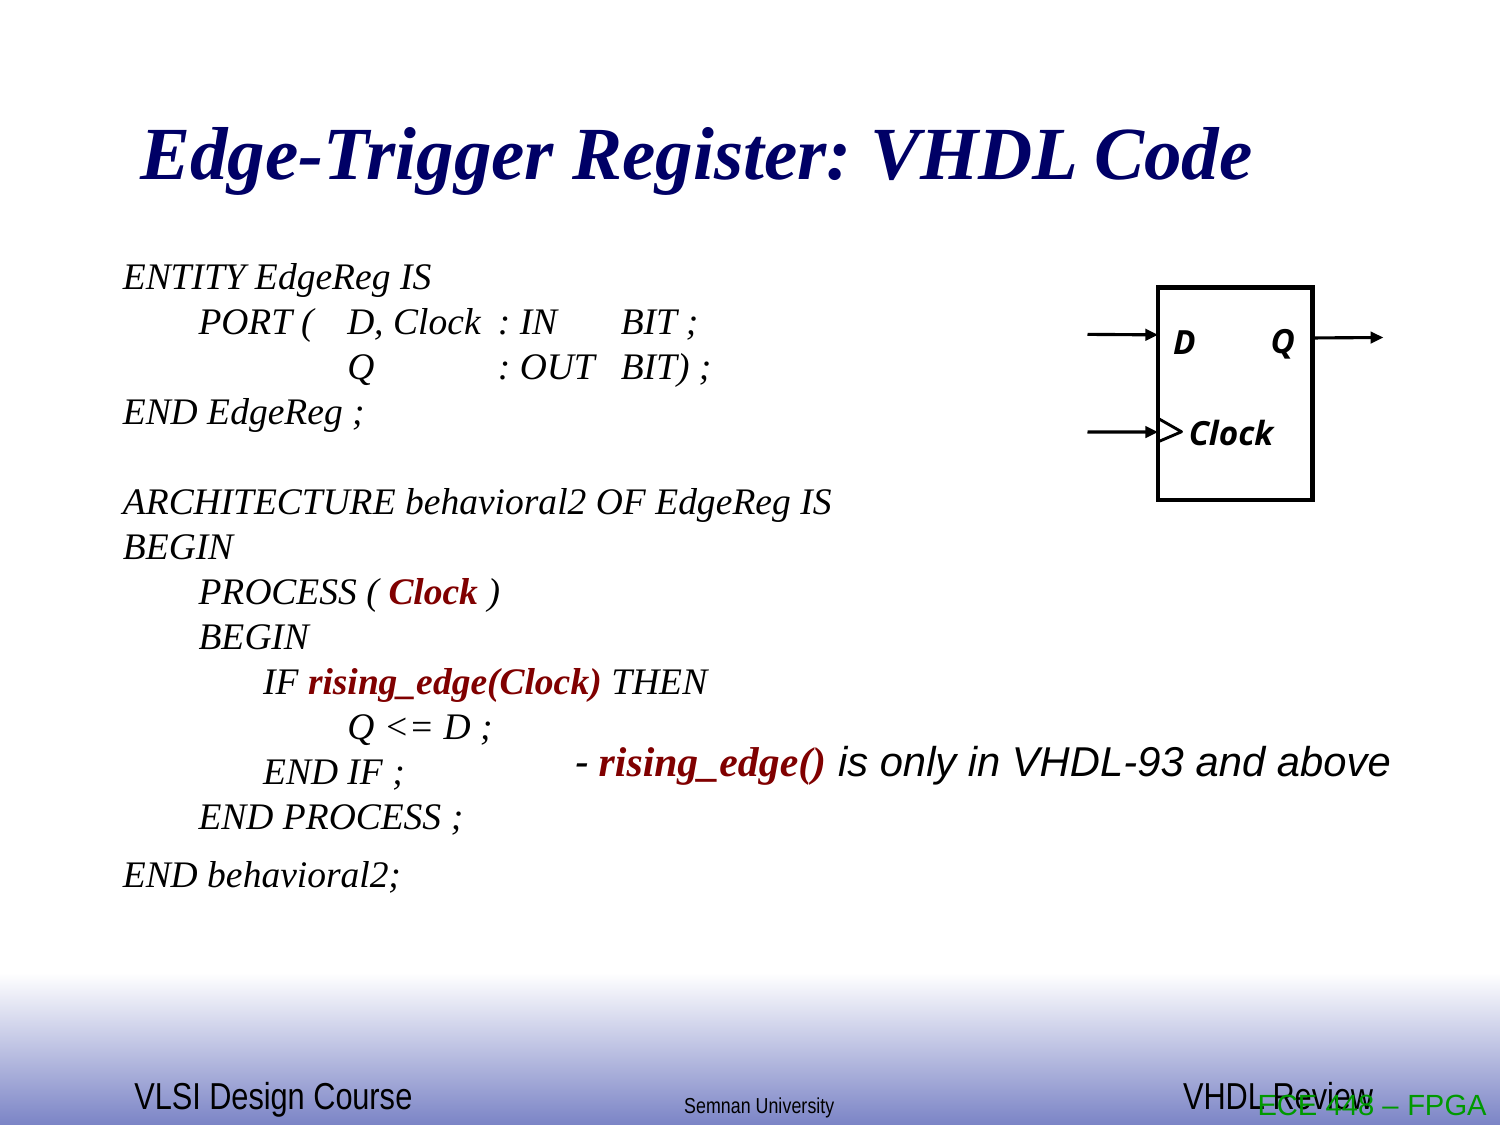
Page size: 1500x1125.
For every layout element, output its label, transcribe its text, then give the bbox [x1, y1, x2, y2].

text_box Clock [1188, 412, 1283, 453]
footer ECE 448 – FPGA and ASIC Design with VHDL [1187, 1078, 1500, 1125]
text_box Edge-Trigger Register: VHDL Code [125, 97, 1287, 202]
text_box - rising_edge() is only in VHDL-93 and above [409, 727, 1482, 793]
text_box D [1173, 321, 1205, 362]
text_box [1312, 331, 1384, 344]
text_box ENTITY EdgeReg IS PORT ( D, Clock : IN BIT ; Q : OUT BIT) ; END EdgeReg ; ARCHITECTURE behavioral2 OF EdgeReg IS BEGIN PROCESS ( Clock ) BEGIN IF rising_edge(Clock) THEN Q <= D ; END IF ; END PROCESS ; END behavioral2; [108, 199, 886, 905]
text_box [1087, 425, 1158, 439]
text_box [1157, 418, 1182, 442]
text_box Q [1270, 319, 1304, 360]
text_box [1157, 287, 1313, 500]
text_box [1087, 328, 1158, 341]
